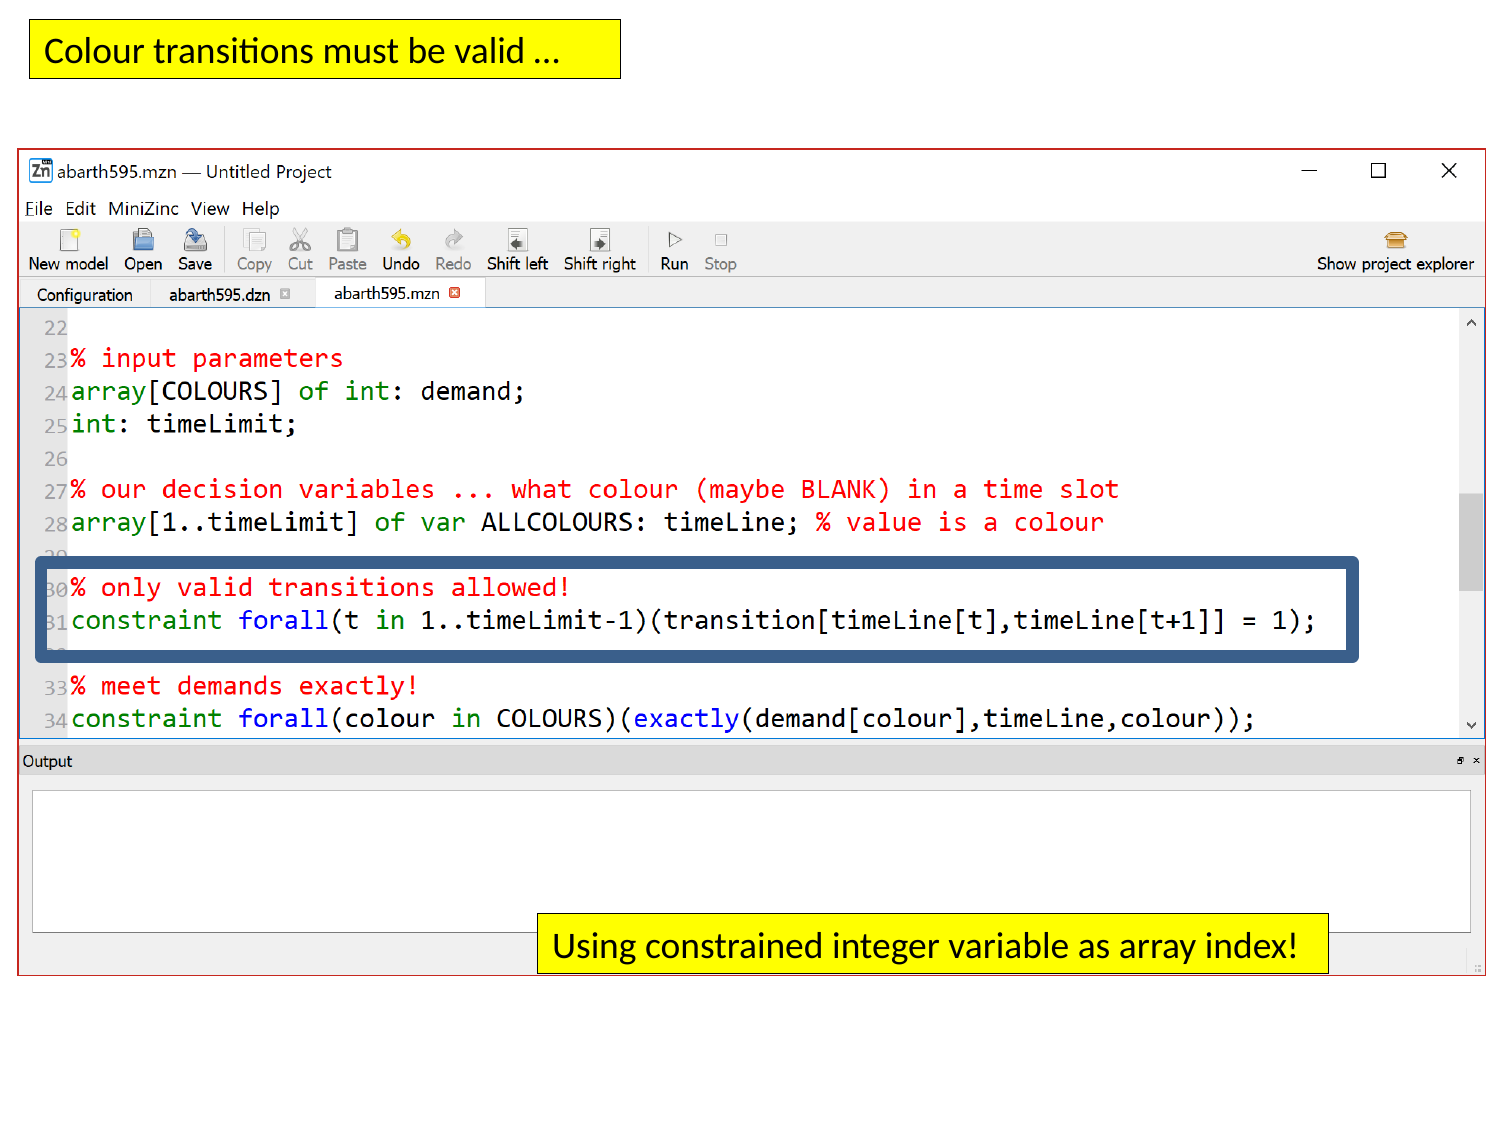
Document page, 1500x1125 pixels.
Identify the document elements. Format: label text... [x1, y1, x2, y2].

picture [17, 148, 1487, 976]
text_box Colour transitions must be valid … [29, 19, 621, 79]
